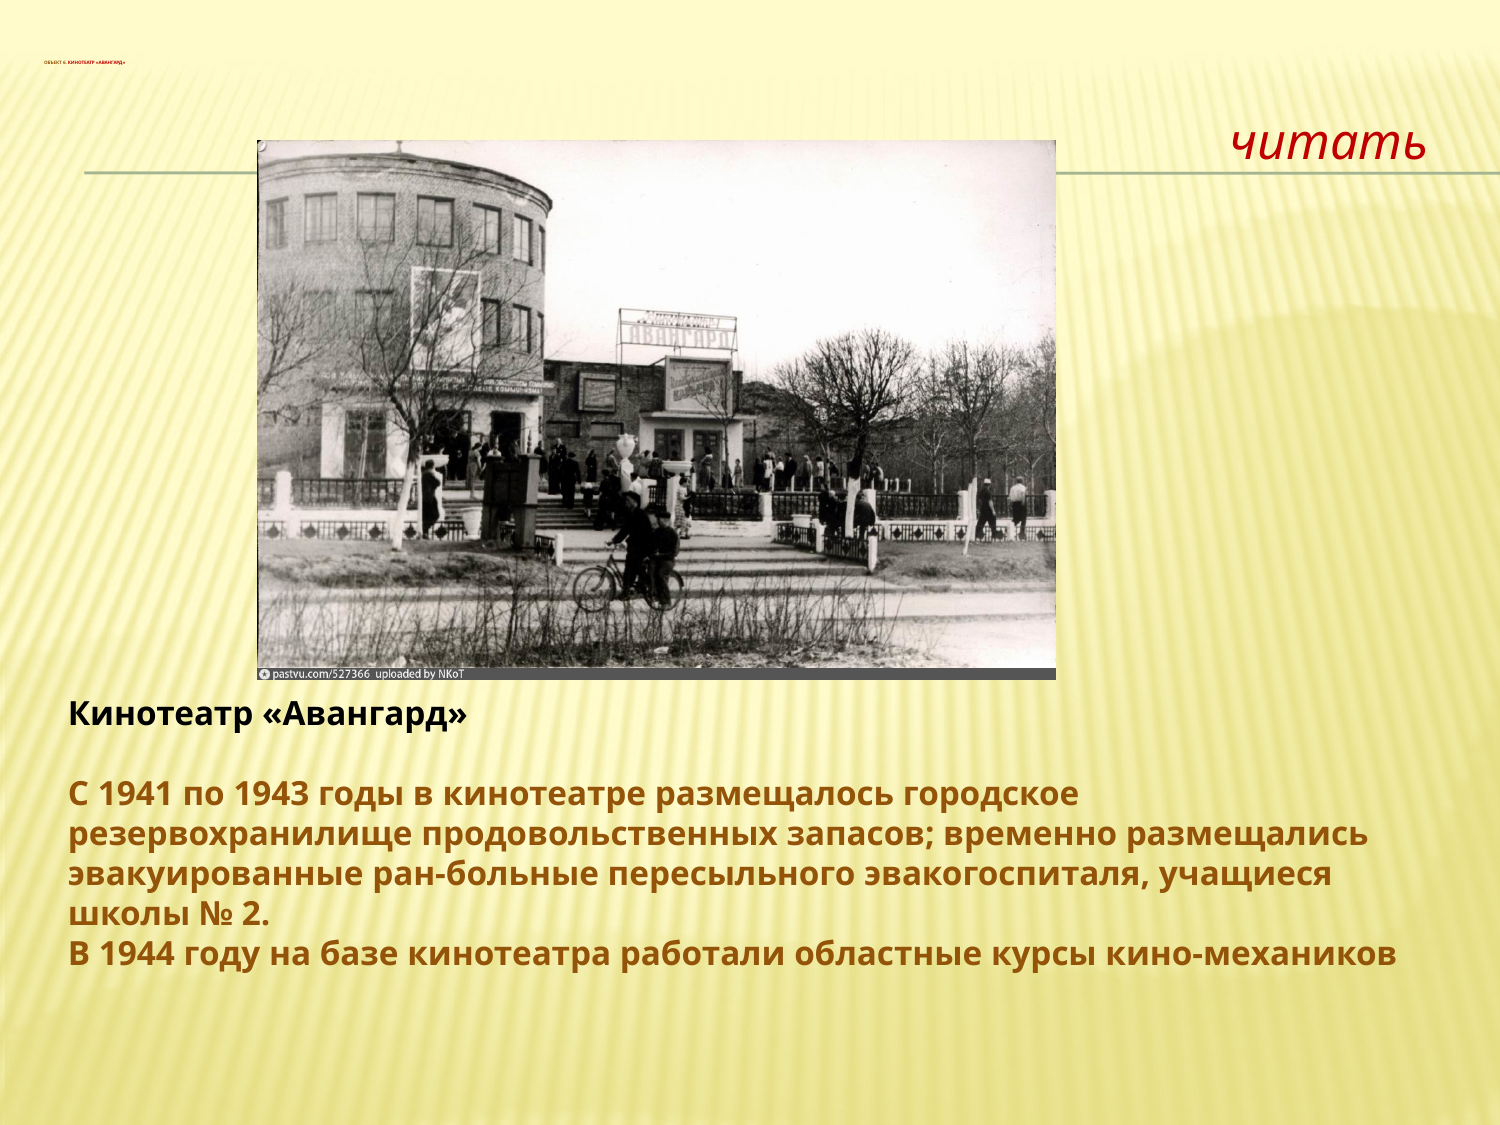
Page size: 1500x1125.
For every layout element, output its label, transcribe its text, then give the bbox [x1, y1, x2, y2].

text_box читать [1215, 101, 1445, 177]
text_box Кинотеатр «Авангард» С 1941 по 1943 годы в кинотеатре размещалось городское резервохранилище продовольственных запасов; временно размещались эвакуированные ран-больные пересыльного эвакогоспиталя, учащиеся школы № 2. В 1944 году на базе кинотеатра работали областные курсы кино-механиков [53, 645, 1447, 1020]
picture [257, 140, 1056, 680]
title Объект 6. кинотеатр «Авангард» [29, 30, 1455, 94]
